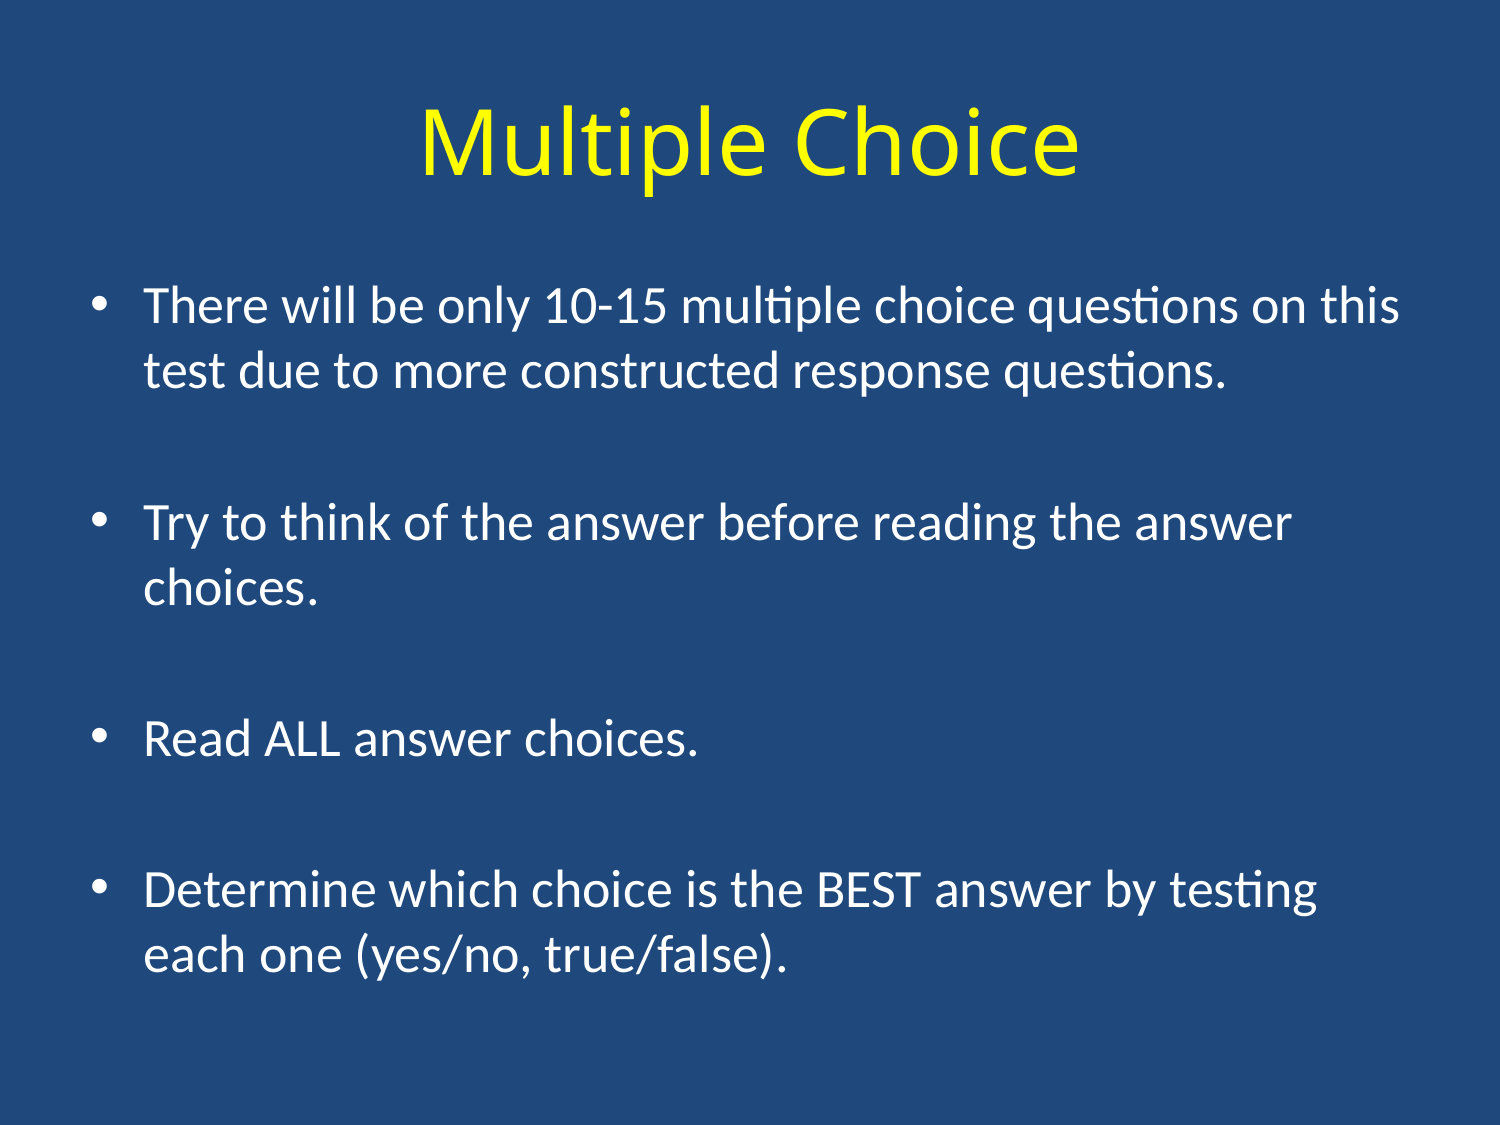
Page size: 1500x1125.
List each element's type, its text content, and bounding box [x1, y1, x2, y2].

title Multiple Choice [75, 45, 1425, 233]
list There will be only 10-15 multiple choice questions on this test due to more constructed response questions. Try to think of the answer before reading the answer choices. Read ALL answer choices. Determine which choice is the BEST answer by testing each one (yes/no, true/false). [75, 262, 1425, 1005]
